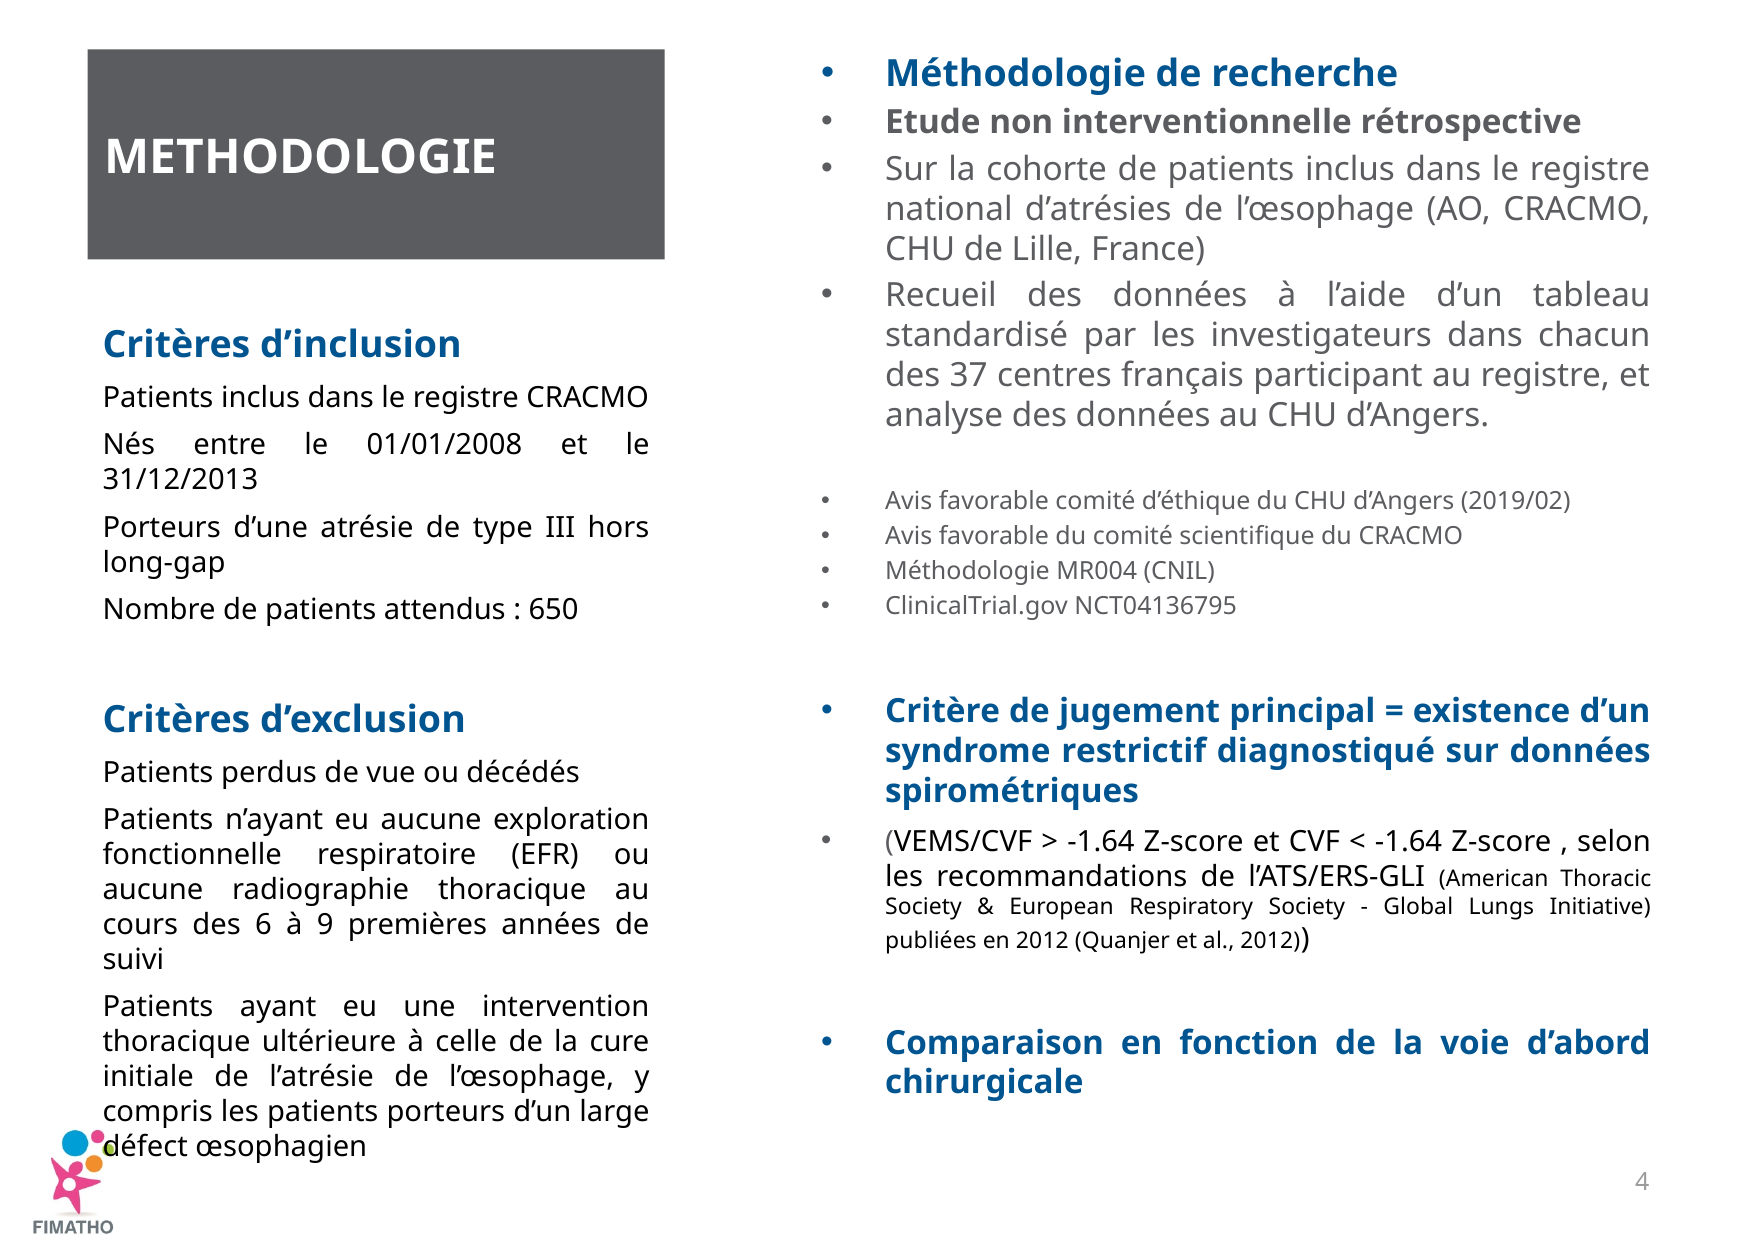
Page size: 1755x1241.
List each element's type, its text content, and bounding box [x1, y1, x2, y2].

picture [14, 1116, 142, 1235]
slide_number 4 [1455, 1149, 1667, 1216]
title methodologie [87, 49, 665, 260]
list Critères d’inclusion Patients inclus dans le registre CRACMO Nés entre le 01/01/2008 et le 31/12/2013 Porteurs d’une atrésie de type III hors long-gap Nombre de patients attendus : 650 Critères d’exclusion Patients perdus de vue ou décédés Patients n’ayant eu aucune exploration fonctionnelle respiratoire (EFR) ou aucune radiographie thoracique au cours des 6 à 9 premières années de suivi Patients ayant eu une intervention thoracique ultérieure à celle de la cure initiale de l’atrésie de l’œsophage, y compris les patients porteurs d’un large défect œsophagien [87, 313, 665, 1108]
list Méthodologie de recherche Etude non interventionnelle rétrospective Sur la cohorte de patients inclus dans le registre national d’atrésies de l’œsophage (AO, CRACMO, CHU de Lille, France) Recueil des données à l’aide d’un tableau standardisé par les investigateurs dans chacun des 37 centres français participant au registre, et analyse des données au CHU d’Angers. Avis favorable comité d’éthique du CHU d’Angers (2019/02) Avis favorable du comité scientifique du CRACMO Méthodologie MR004 (CNIL) ClinicalTrial.gov NCT04136795 Critère de jugement principal = existence d’un syndrome restrictif diagnostiqué sur données spirométriques (VEMS/CVF > -1.64 Z-score et CVF < -1.64 Z-score , selon les recommandations de l’ATS/ERS-GLI (American Thoracic Society & European Respiratory Society - Global Lungs Initiative) publiées en 2012 (Quanjer et al., 2012)) Comparaison en fonction de la voie d’abord chirurgicale [806, 41, 1667, 1188]
